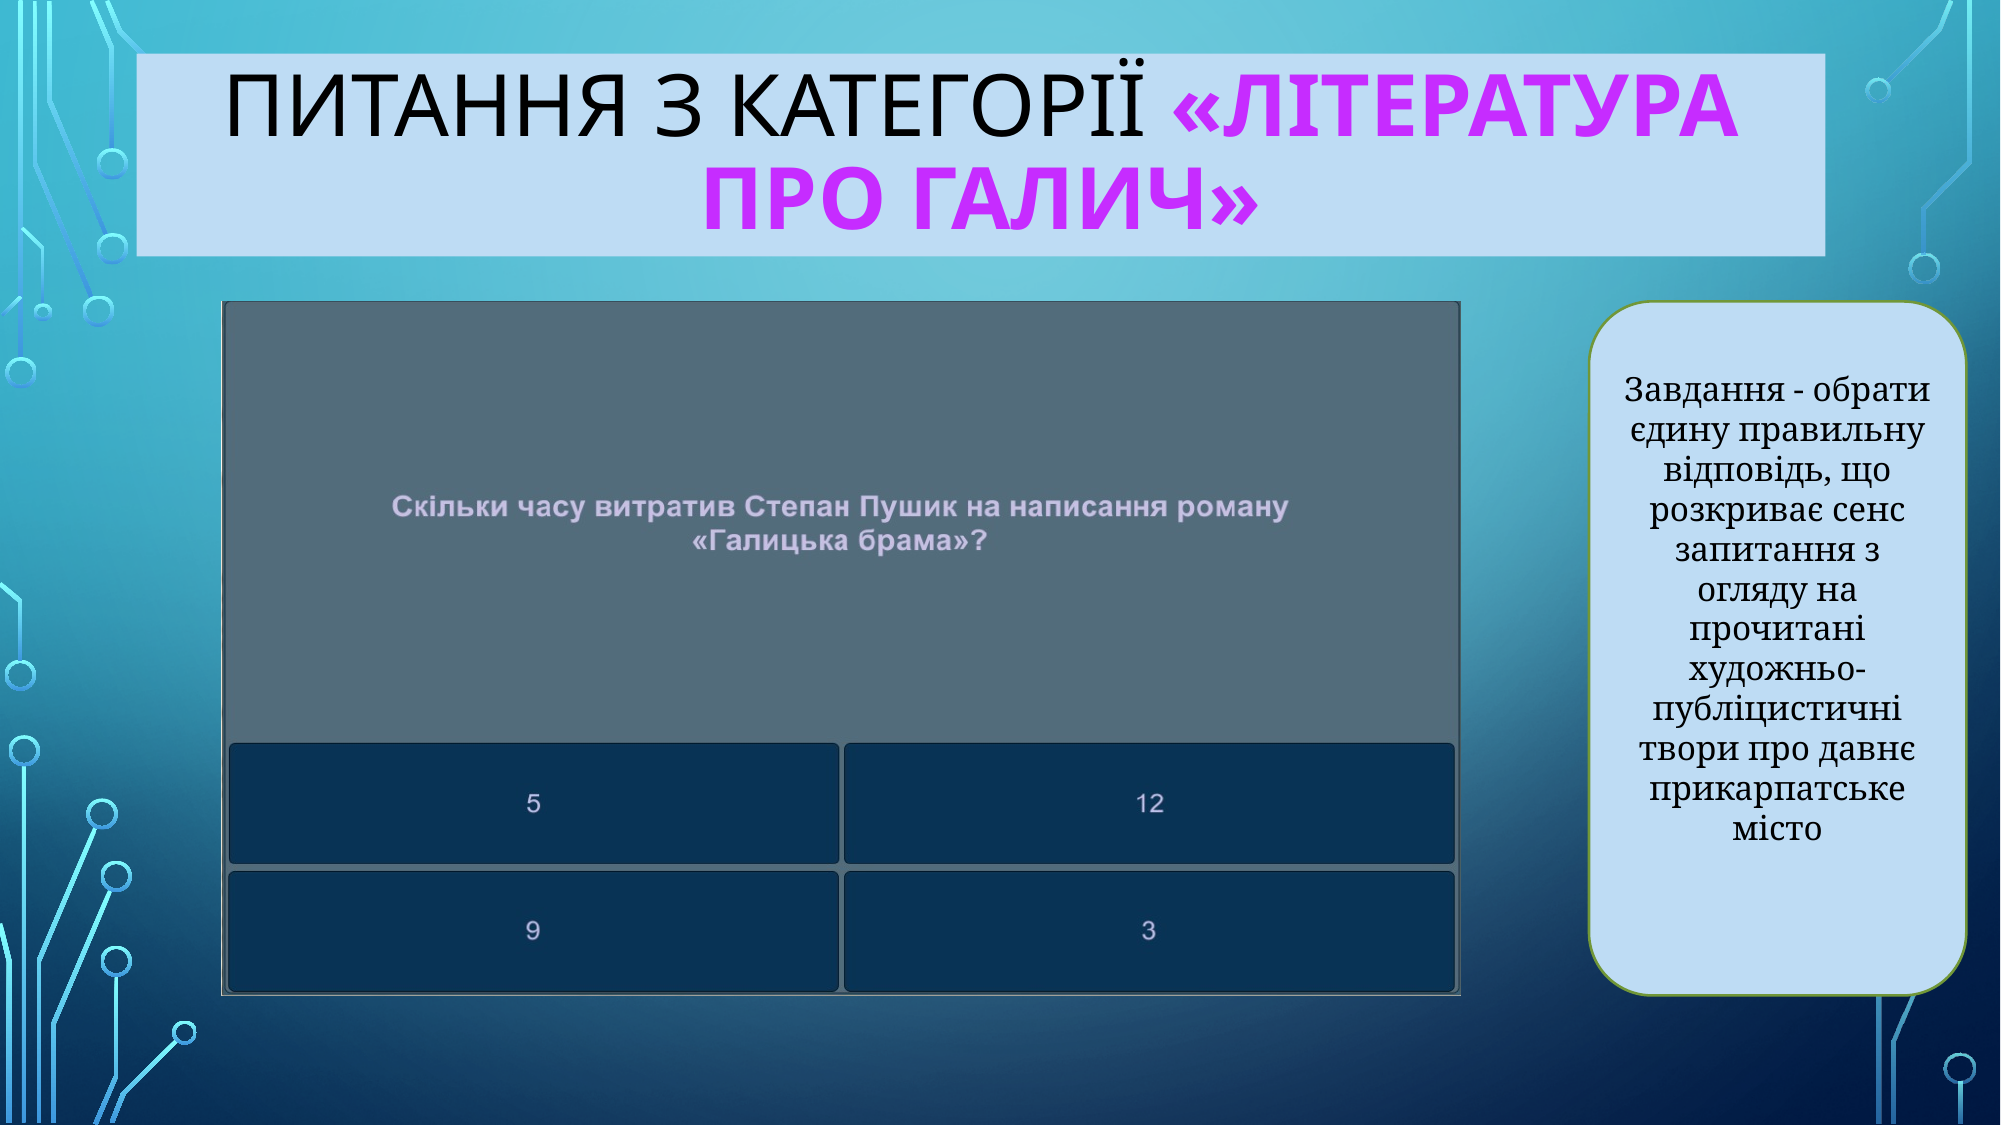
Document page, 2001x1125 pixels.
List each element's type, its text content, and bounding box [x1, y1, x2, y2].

picture [221, 301, 1461, 996]
title Питання з категорії «література про галич» [136, 53, 1826, 257]
text_box Завдання - обрати єдину правильну відповідь, що розкриває сенс запитання з огляду на прочитані художньо-публіцистичні твори про давнє прикарпатське місто [1587, 300, 1968, 997]
